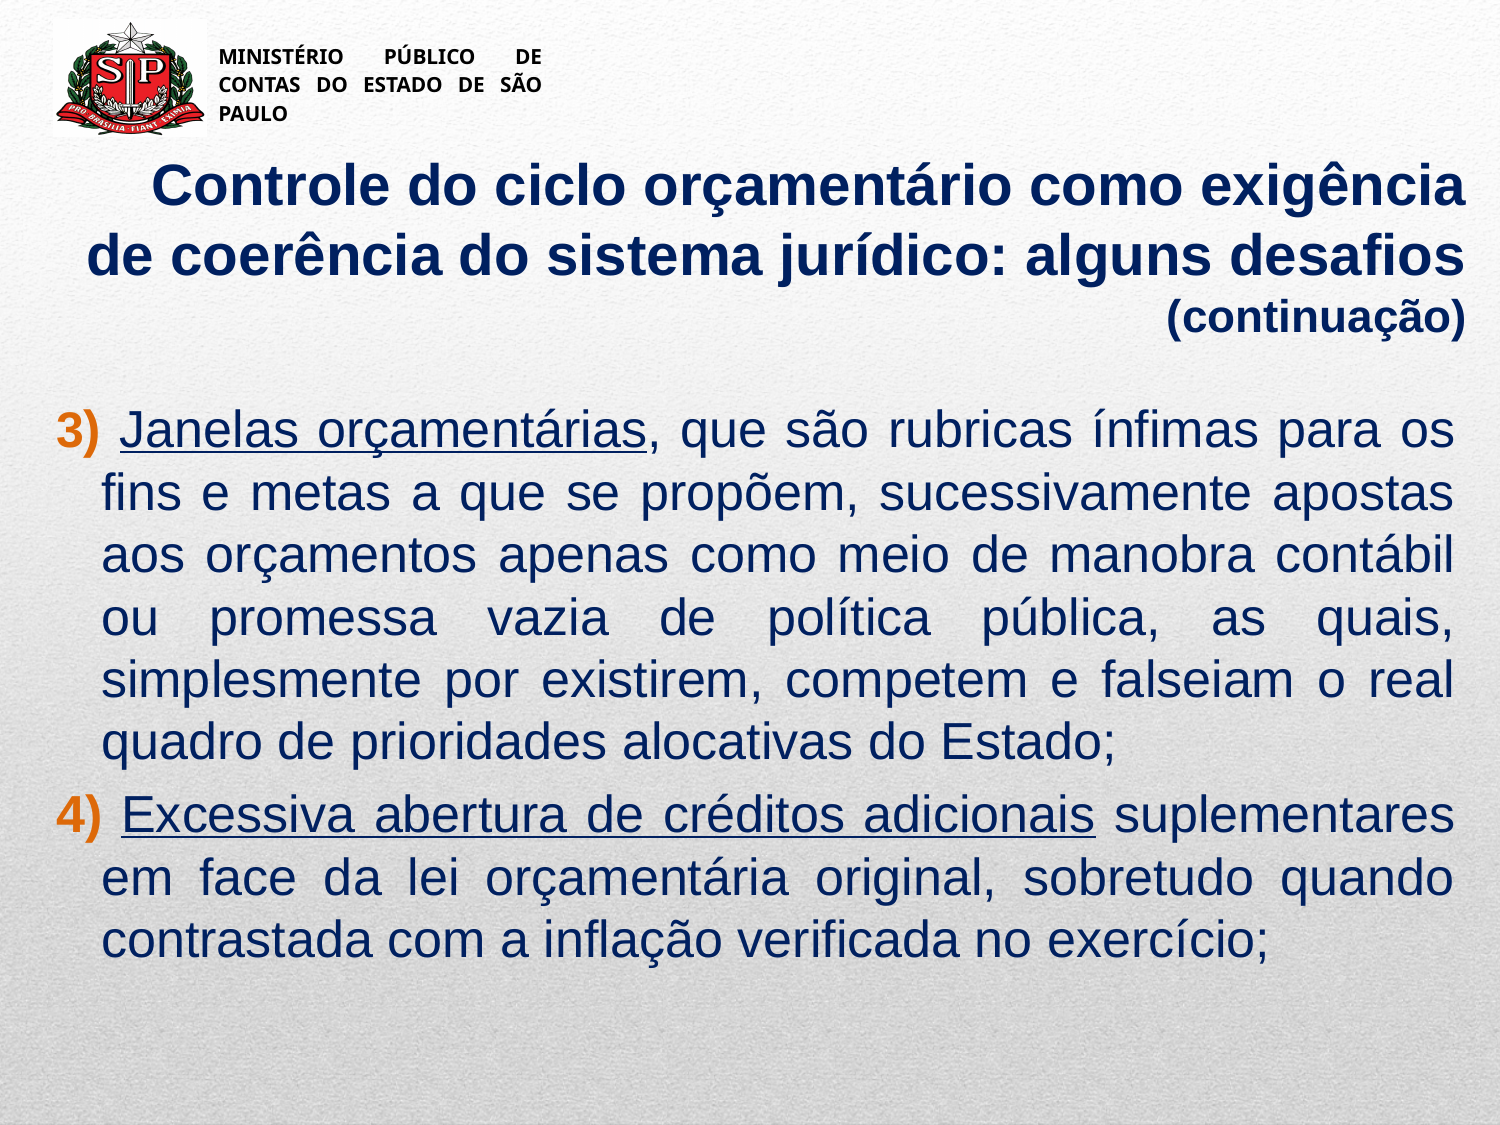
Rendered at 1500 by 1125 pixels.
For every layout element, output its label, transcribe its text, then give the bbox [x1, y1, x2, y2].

list 3) Janelas orçamentárias, que são rubricas ínfimas para os fins e metas a que se propõem, sucessivamente apostas aos orçamentos apenas como meio de manobra contábil ou promessa vazia de política pública, as quais, simplesmente por existirem, competem e falseiam o real quadro de prioridades alocativas do Estado; 4) Excessiva abertura de créditos adicionais suplementares em face da lei orçamentária original, sobretudo quando contrastada com a inflação verificada no exercício; [41, 269, 1471, 1094]
table_header MINISTÉRIO PÚBLICO DE CONTAS DO ESTADO DE SÃO PAULO [212, 31, 549, 137]
table_header [41, 31, 47, 137]
title Controle do ciclo orçamentário como exigência de coerência do sistema jurídico: alguns desafios (continuação) [53, 184, 1483, 305]
picture [52, 18, 208, 138]
